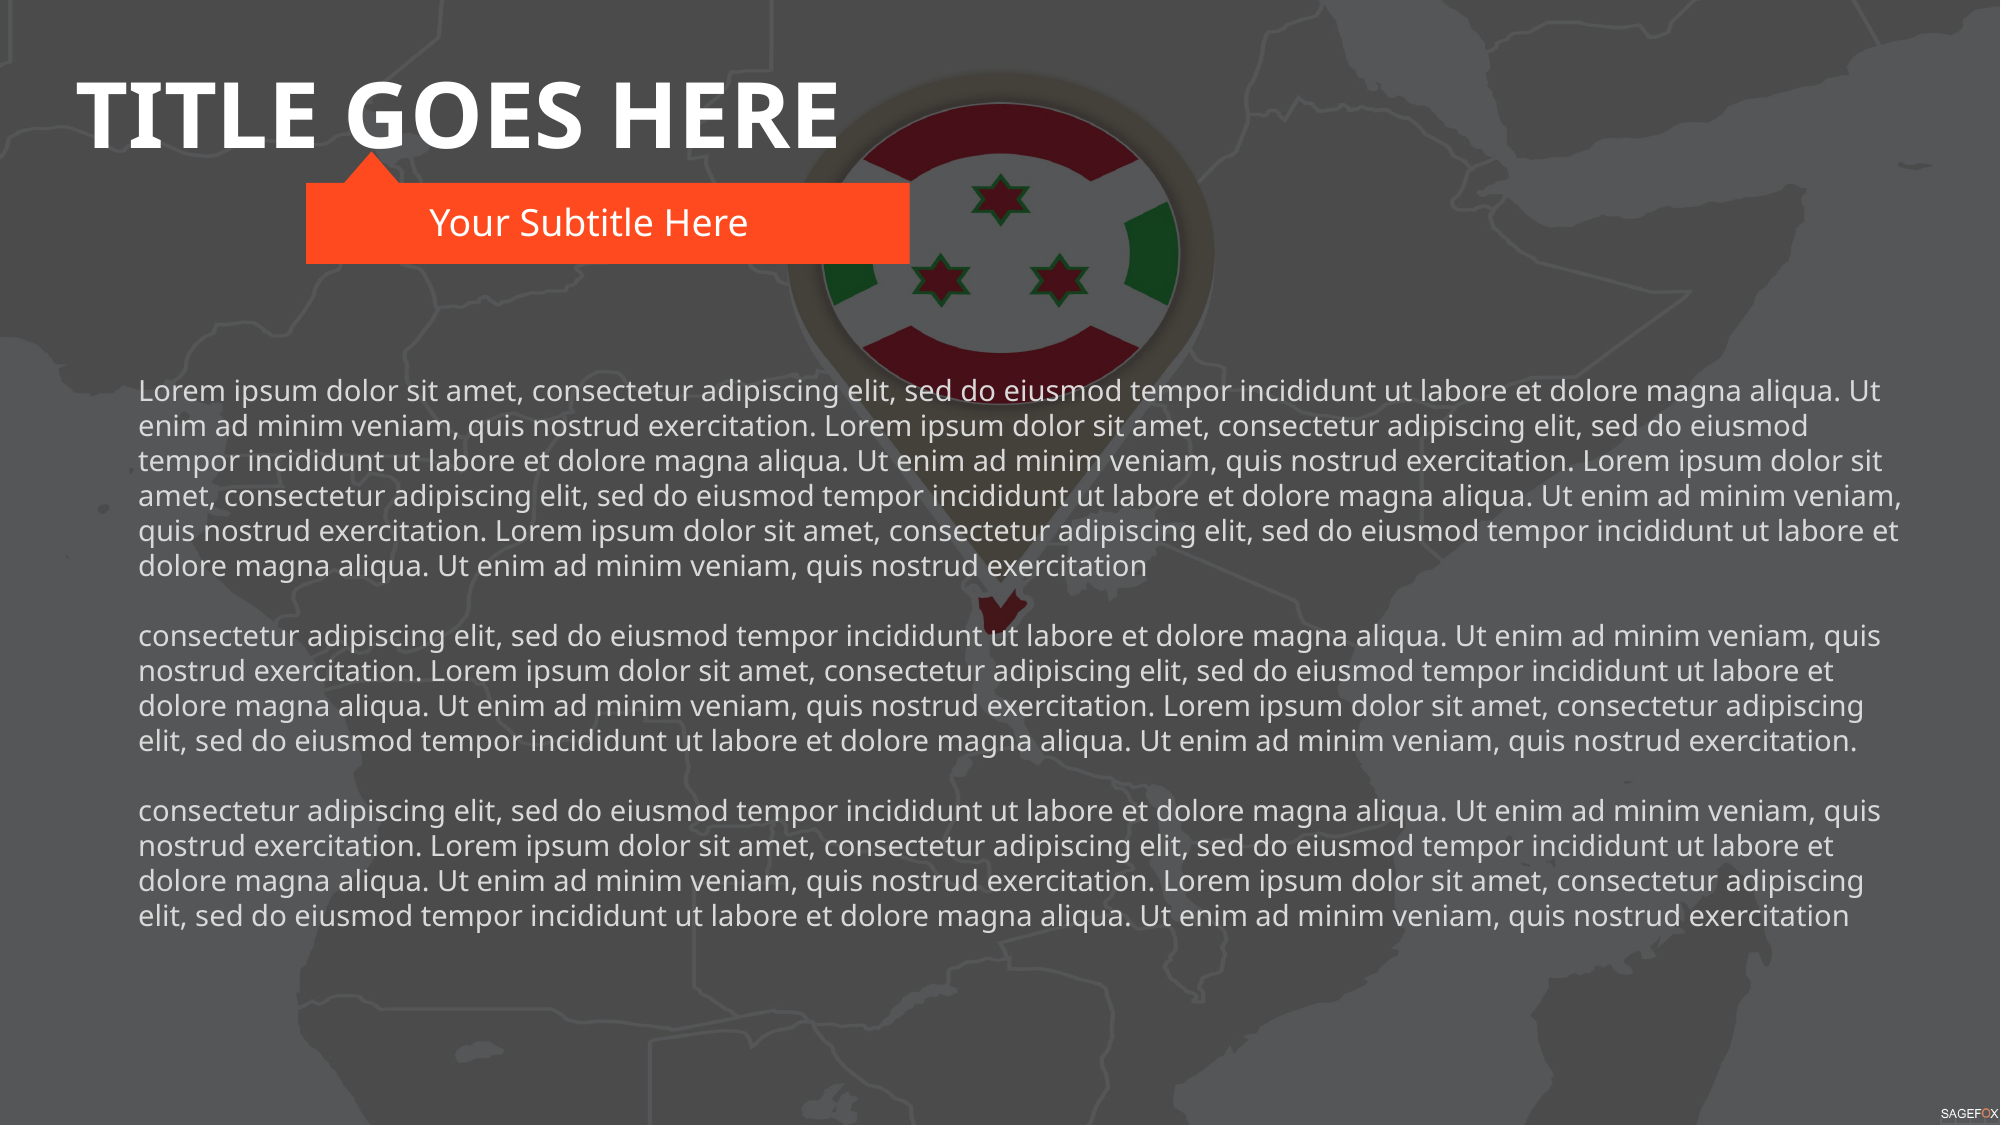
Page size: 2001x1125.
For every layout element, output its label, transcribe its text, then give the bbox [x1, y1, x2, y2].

picture [1940, 0, 2001, 1125]
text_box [306, 151, 910, 264]
text_box Lorem ipsum dolor sit amet, consectetur adipiscing elit, sed do eiusmod tempor incididunt ut labore et dolore magna aliqua. Ut enim ad minim veniam, quis nostrud exercitation. Lorem ipsum dolor sit amet, consectetur adipiscing elit, sed do eiusmod tempor incididunt ut labore et dolore magna aliqua. Ut enim ad minim veniam, quis nostrud exercitation. Lorem ipsum dolor sit amet, consectetur adipiscing elit, sed do eiusmod tempor incididunt ut labore et dolore magna aliqua. Ut enim ad minim veniam, quis nostrud exercitation. Lorem ipsum dolor sit amet, consectetur adipiscing elit, sed do eiusmod tempor incididunt ut labore et dolore magna aliqua. Ut enim ad minim veniam, quis nostrud exercitation consectetur adipiscing elit, sed do eiusmod tempor incididunt ut labore et dolore magna aliqua. Ut enim ad minim veniam, quis nostrud exercitation. Lorem ipsum dolor sit amet, consectetur adipiscing elit, sed do eiusmod tempor incididunt ut labore et dolore magna aliqua. Ut enim ad minim veniam, quis nostrud exercitation. Lorem ipsum dolor sit amet, consectetur adipiscing elit, sed do eiusmod tempor incididunt ut labore et dolore magna aliqua. Ut enim ad minim veniam, quis nostrud exercitation. consectetur adipiscing elit, sed do eiusmod tempor incididunt ut labore et dolore magna aliqua. Ut enim ad minim veniam, quis nostrud exercitation. Lorem ipsum dolor sit amet, consectetur adipiscing elit, sed do eiusmod tempor incididunt ut labore et dolore magna aliqua. Ut enim ad minim veniam, quis nostrud exercitation. Lorem ipsum dolor sit amet, consectetur adipiscing elit, sed do eiusmod tempor incididunt ut labore et dolore magna aliqua. Ut enim ad minim veniam, quis nostrud exercitation [123, 365, 1930, 940]
text_box TITLE GOES HERE [60, 49, 965, 175]
